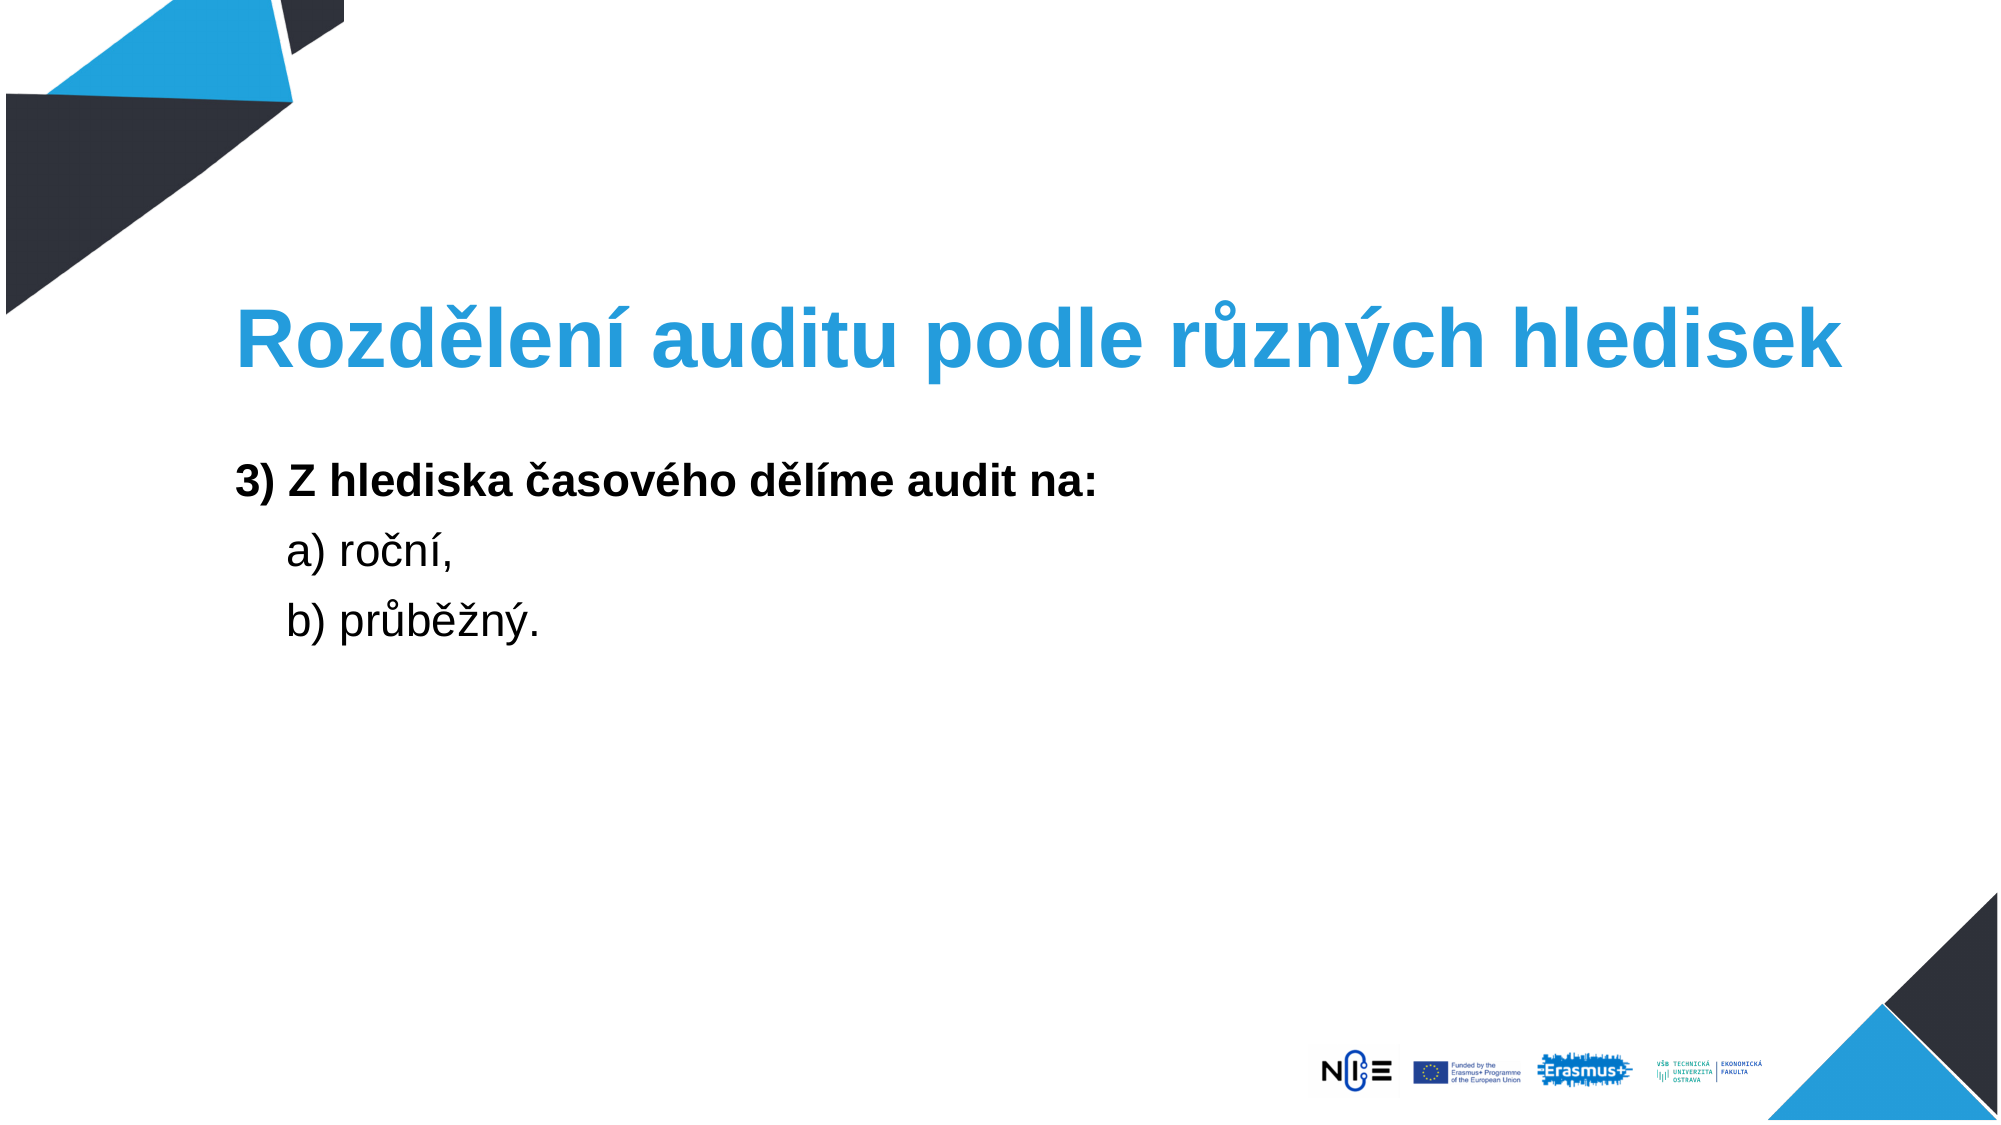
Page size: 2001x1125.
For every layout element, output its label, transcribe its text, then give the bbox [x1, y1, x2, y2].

title Rozdělení auditu podle různých hledisek [220, 231, 1946, 450]
picture [1308, 888, 2000, 1125]
picture [6, 0, 344, 318]
list 3) Z hlediska časového dělíme audit na: a) roční, b) průběžný. [220, 449, 1605, 1076]
